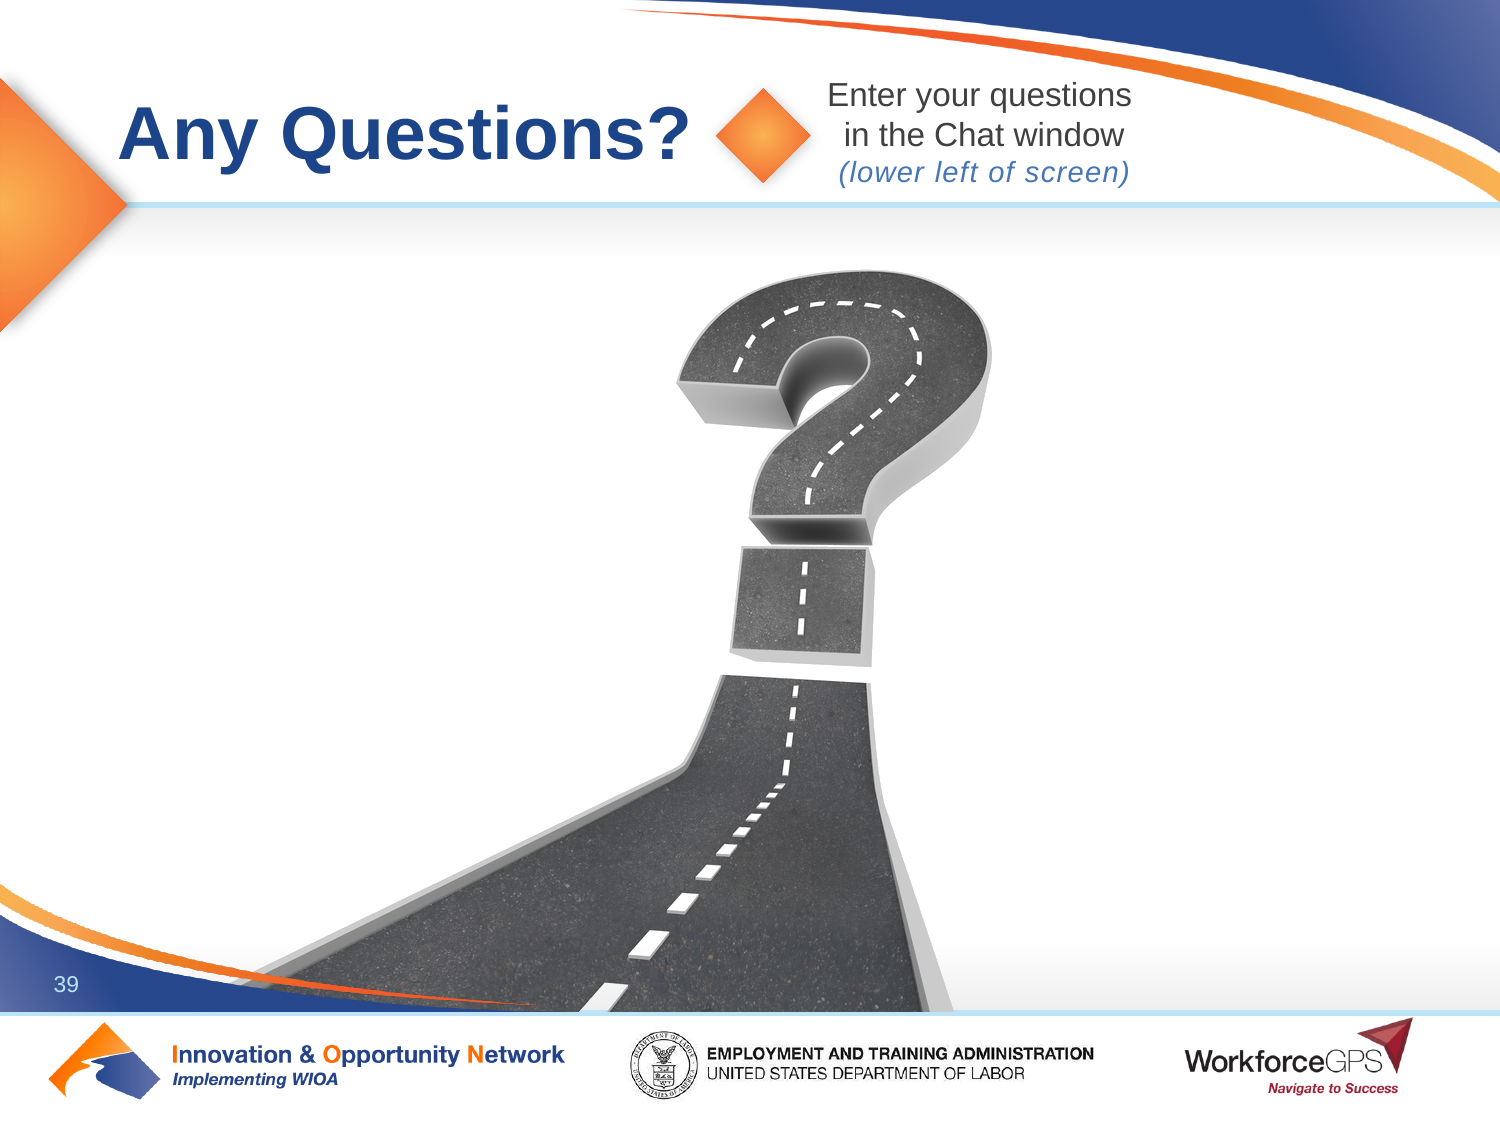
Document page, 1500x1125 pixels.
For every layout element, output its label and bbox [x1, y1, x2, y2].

picture [0, 232, 1136, 1012]
picture [1182, 1016, 1415, 1096]
picture [39, 1016, 576, 1107]
picture [589, 0, 1500, 202]
picture [628, 1025, 1097, 1101]
